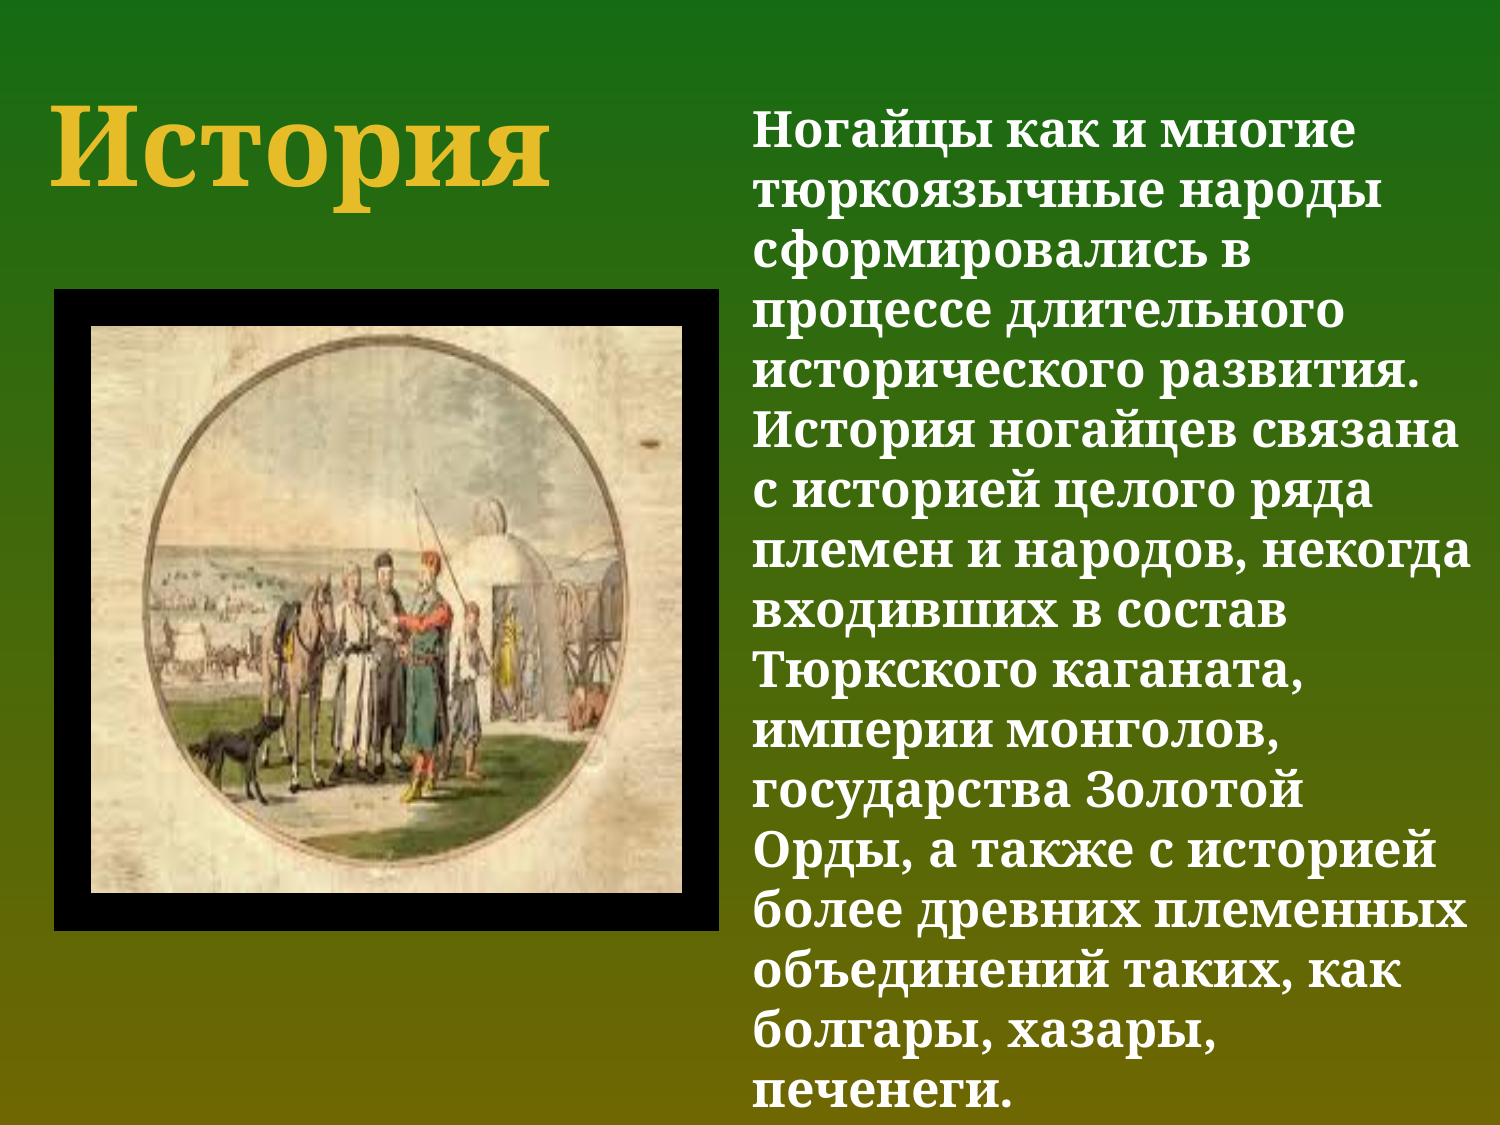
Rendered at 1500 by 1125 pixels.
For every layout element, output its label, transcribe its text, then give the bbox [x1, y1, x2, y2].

text_box Ногайцы как и многие тюркоязычные народы сформировались в процессе длительного исторического развития. История ногайцев связана с историей целого ряда племен и народов, некогда входивших в состав Тюркского каганата, империи монголов, государства Золотой Орды, а также с историей более древних племенных объединений таких, как болгары, хазары, печенеги. [738, 89, 1489, 1125]
picture [91, 326, 682, 895]
text_box История [33, 66, 567, 217]
